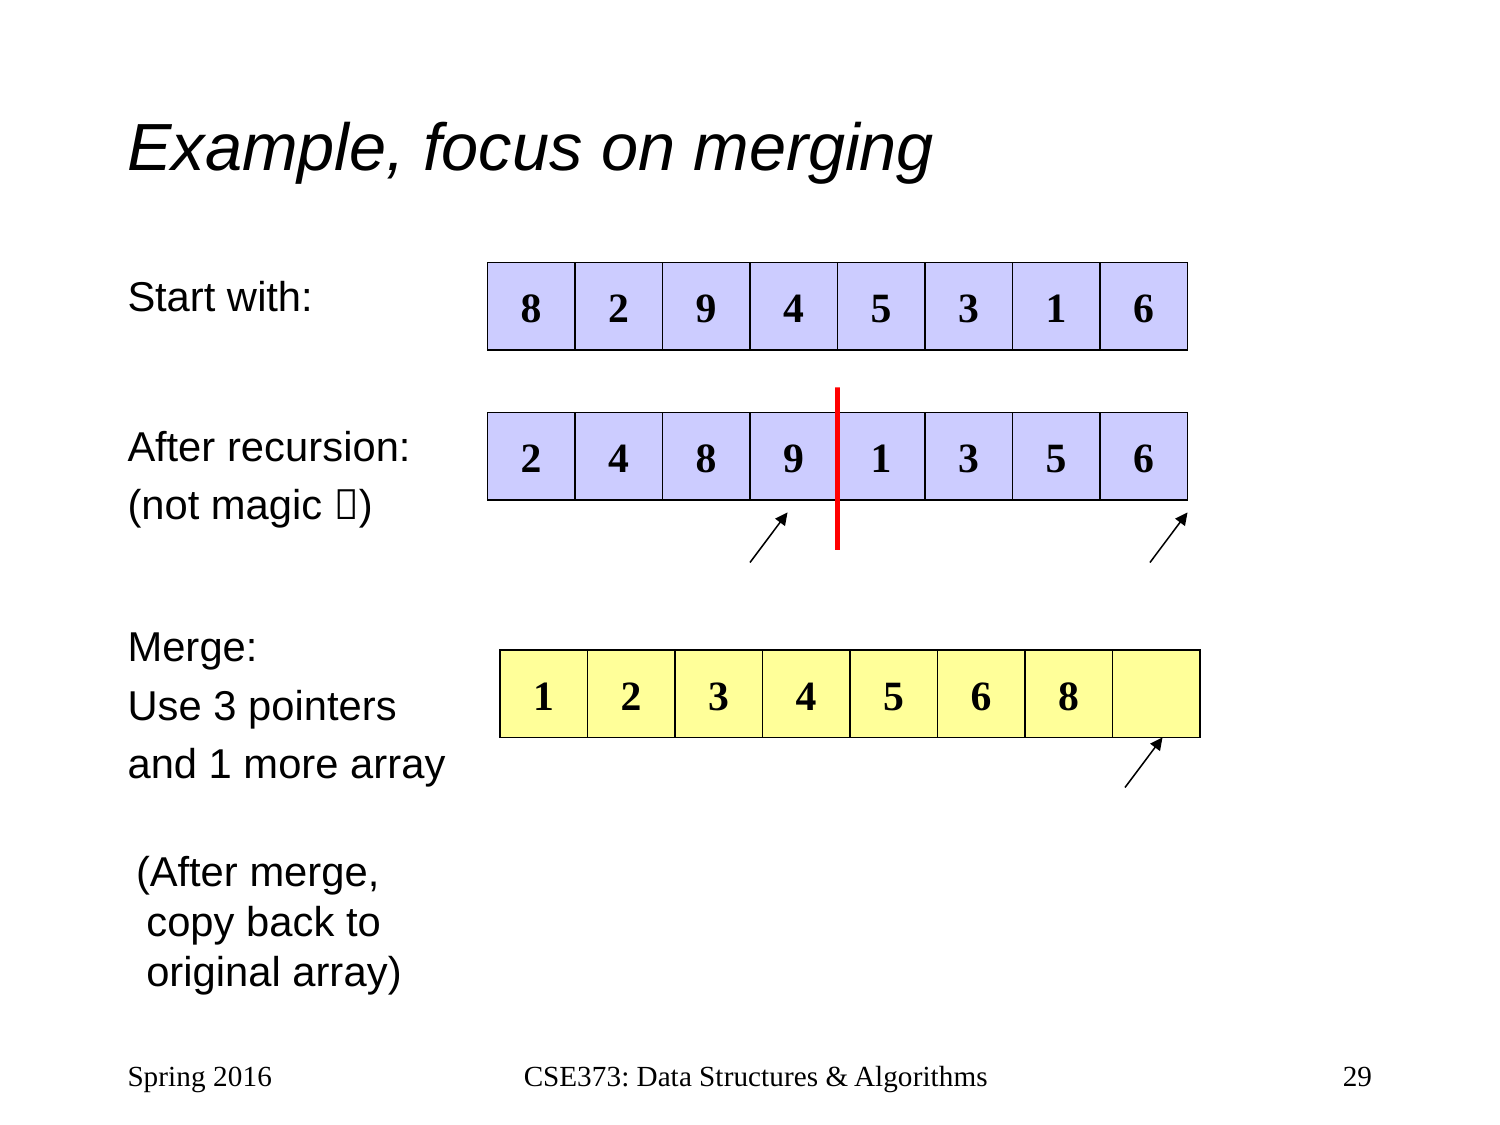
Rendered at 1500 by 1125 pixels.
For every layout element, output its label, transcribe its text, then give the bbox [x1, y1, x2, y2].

text_box 6 [1099, 262, 1188, 350]
text_box 6 [937, 649, 1024, 738]
slide_number 29 [1074, 1049, 1388, 1125]
text_box 1 [838, 412, 924, 500]
text_box 4 [762, 649, 849, 738]
text_box 6 [1099, 412, 1188, 500]
text_box 9 [662, 262, 749, 350]
text_box [1112, 649, 1200, 738]
text_box 1 [499, 649, 587, 738]
text_box 3 [924, 412, 1012, 500]
text_box 4 [574, 412, 662, 500]
text_box 5 [837, 262, 924, 350]
footer CSE373: Data Structures & Algorithms [474, 1049, 1038, 1125]
text_box 3 [924, 262, 1012, 350]
text_box 2 [487, 412, 574, 500]
list Start with: [112, 262, 351, 412]
text_box 2 [587, 649, 674, 738]
text_box After recursion: (not magic ) [112, 412, 475, 575]
text_box 8 [1024, 649, 1112, 738]
text_box (After merge, copy back to original array) [74, 837, 438, 1038]
text_box 8 [662, 412, 749, 500]
text_box 9 [749, 412, 837, 500]
text_box 2 [574, 262, 662, 350]
text_box 8 [487, 262, 574, 350]
text_box 5 [849, 649, 937, 738]
text_box Merge: Use 3 pointers and 1 more array [112, 612, 475, 813]
text_box 4 [749, 262, 837, 350]
text_box 5 [1012, 412, 1099, 500]
title Example, focus on merging [112, 49, 1388, 238]
text_box 3 [674, 649, 762, 738]
text_box [1149, 512, 1188, 563]
text_box 1 [1012, 262, 1099, 350]
slide_number Spring 2016 [112, 1049, 426, 1125]
text_box [1124, 737, 1163, 788]
text_box [749, 512, 788, 563]
